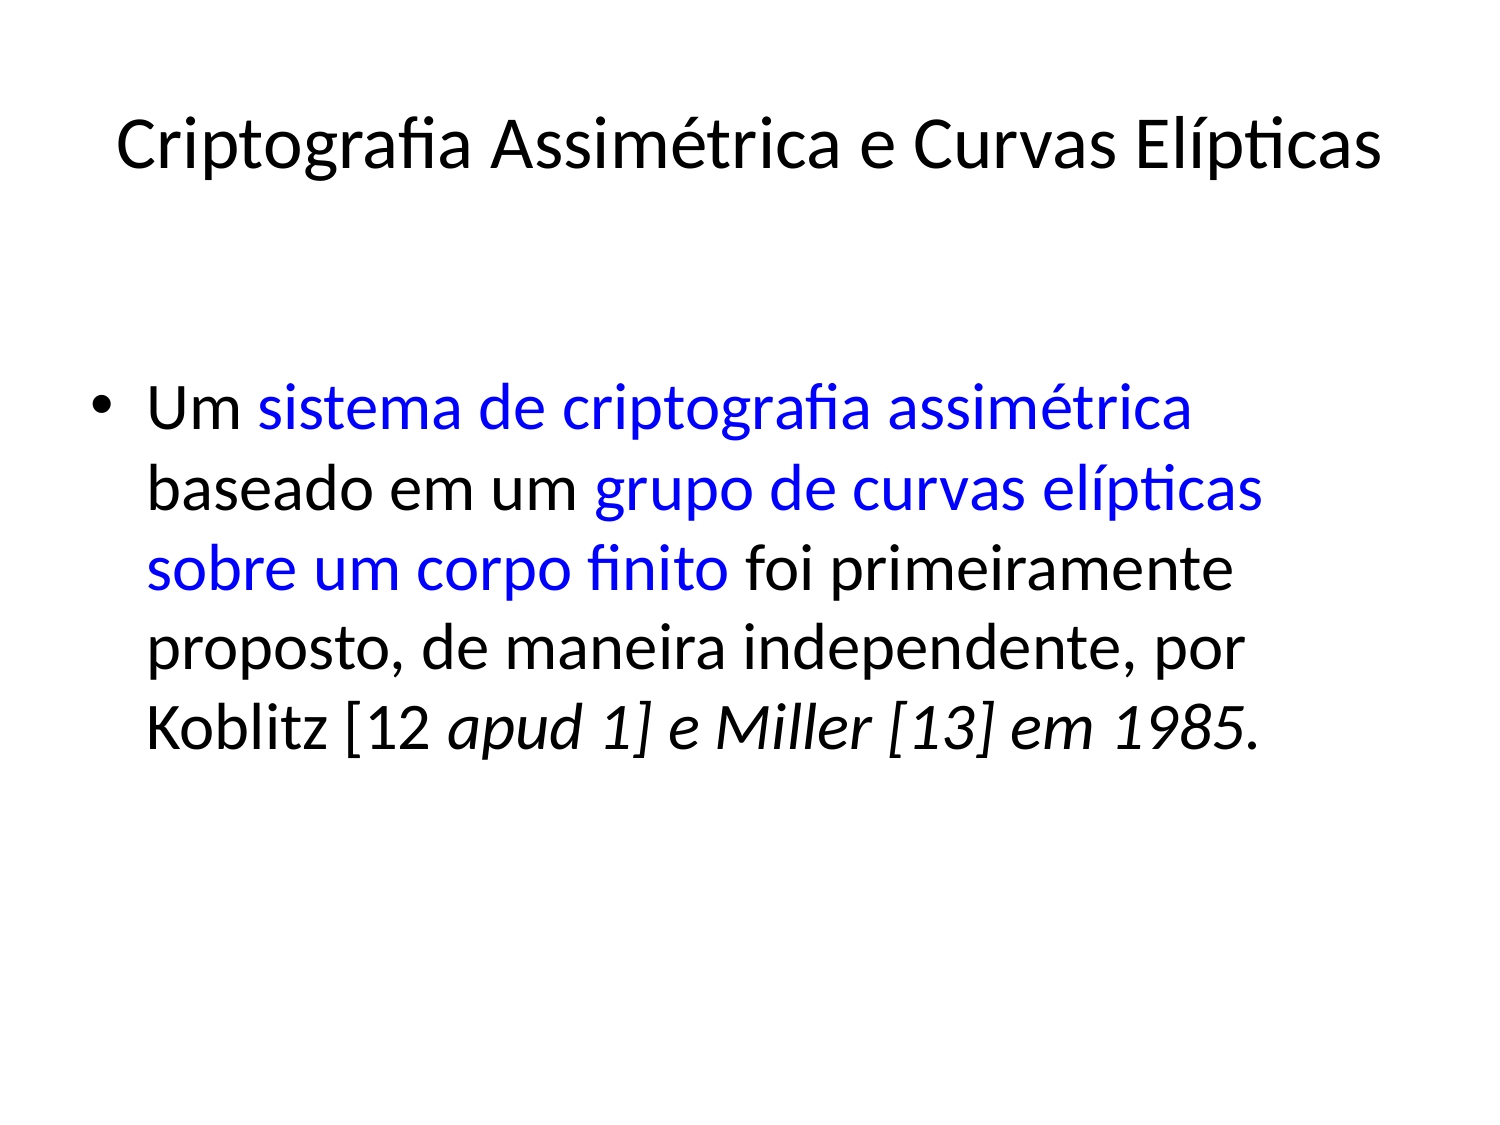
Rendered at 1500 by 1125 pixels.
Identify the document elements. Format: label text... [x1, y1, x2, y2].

list Um sistema de criptografia assimétrica baseado em um grupo de curvas elípticas sobre um corpo finito foi primeiramente proposto, de maneira independente, por Koblitz [12 apud 1] e Miller [13] em 1985. [75, 262, 1425, 1005]
title Criptografia Assimétrica e Curvas Elípticas [75, 45, 1425, 233]
